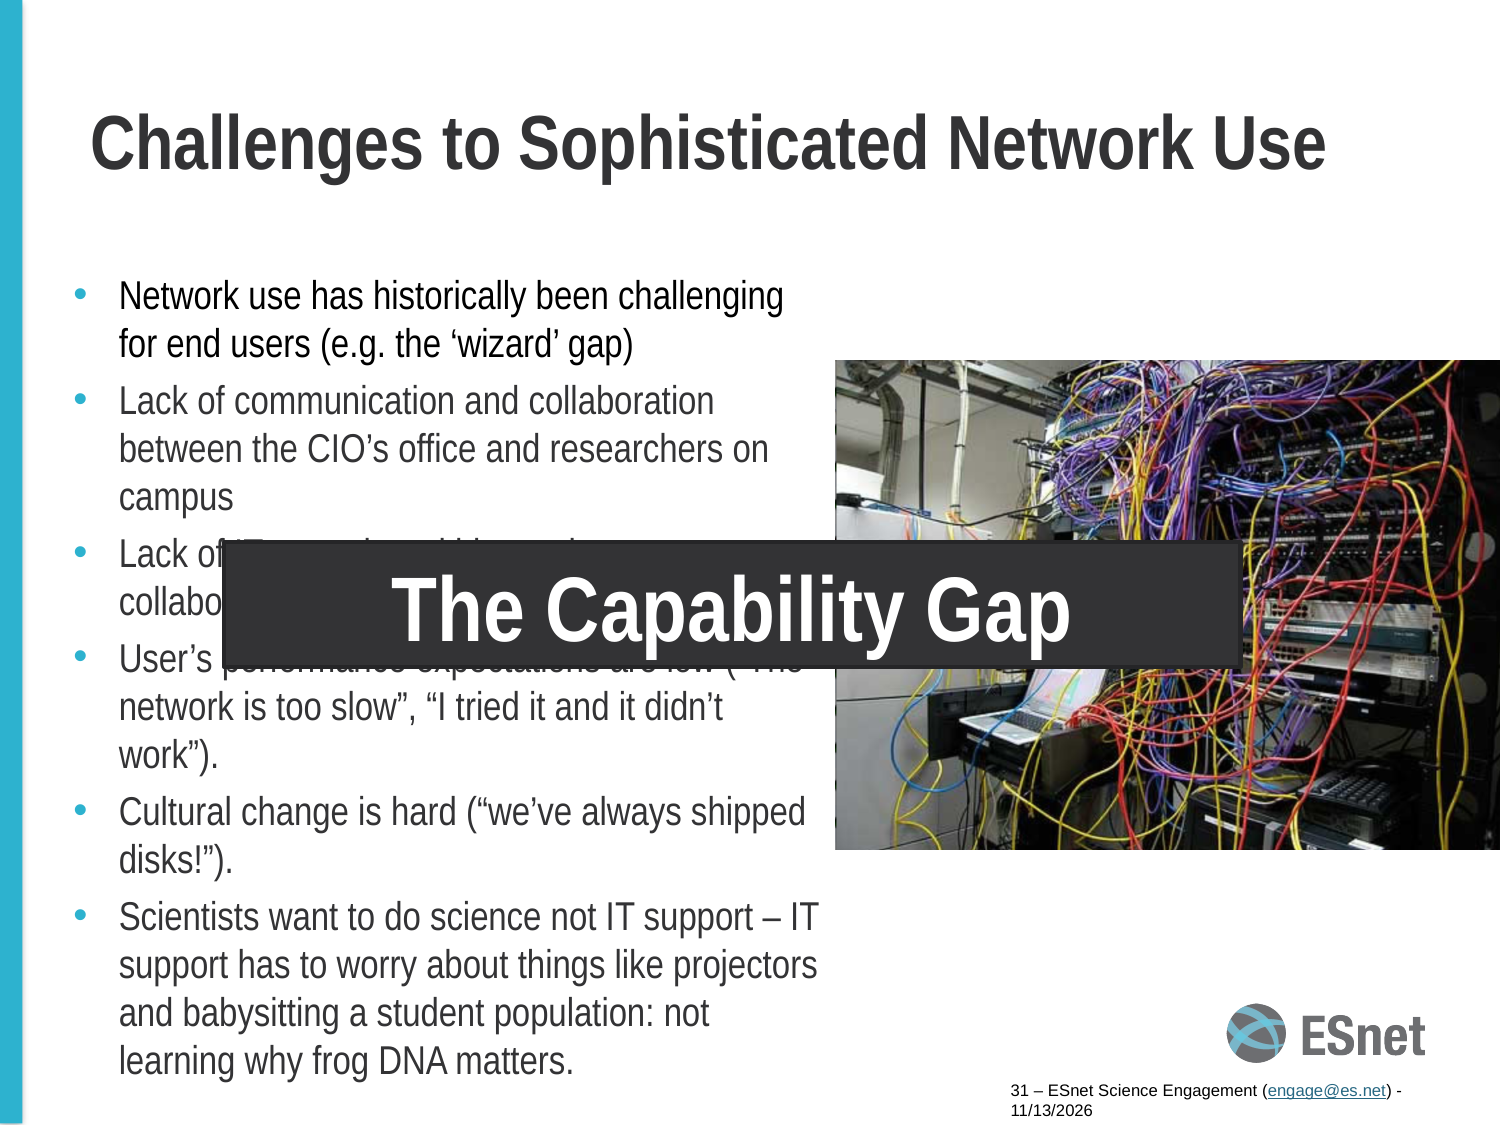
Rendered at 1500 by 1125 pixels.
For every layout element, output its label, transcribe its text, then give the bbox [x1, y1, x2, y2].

title Challenges to Sophisticated Network Use [75, 45, 1425, 233]
picture [1226, 1003, 1425, 1063]
picture [835, 360, 1500, 851]
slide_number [995, 1084, 1485, 1115]
list Network use has historically been challenging for end users (e.g. the ‘wizard’ gap) Lack of communication and collaboration between the CIO’s office and researchers on campus Lack of IT expertise within a science collaboration or experimental facility User’s performance expectations are low (“The network is too slow”, “I tried it and it didn’t work”). Cultural change is hard (“we’ve always shipped disks!”). Scientists want to do science not IT support – IT support has to worry about things like projectors and babysitting a student population: not learning why frog DNA matters. [58, 232, 836, 1115]
text_box The Capability Gap [222, 540, 830, 669]
